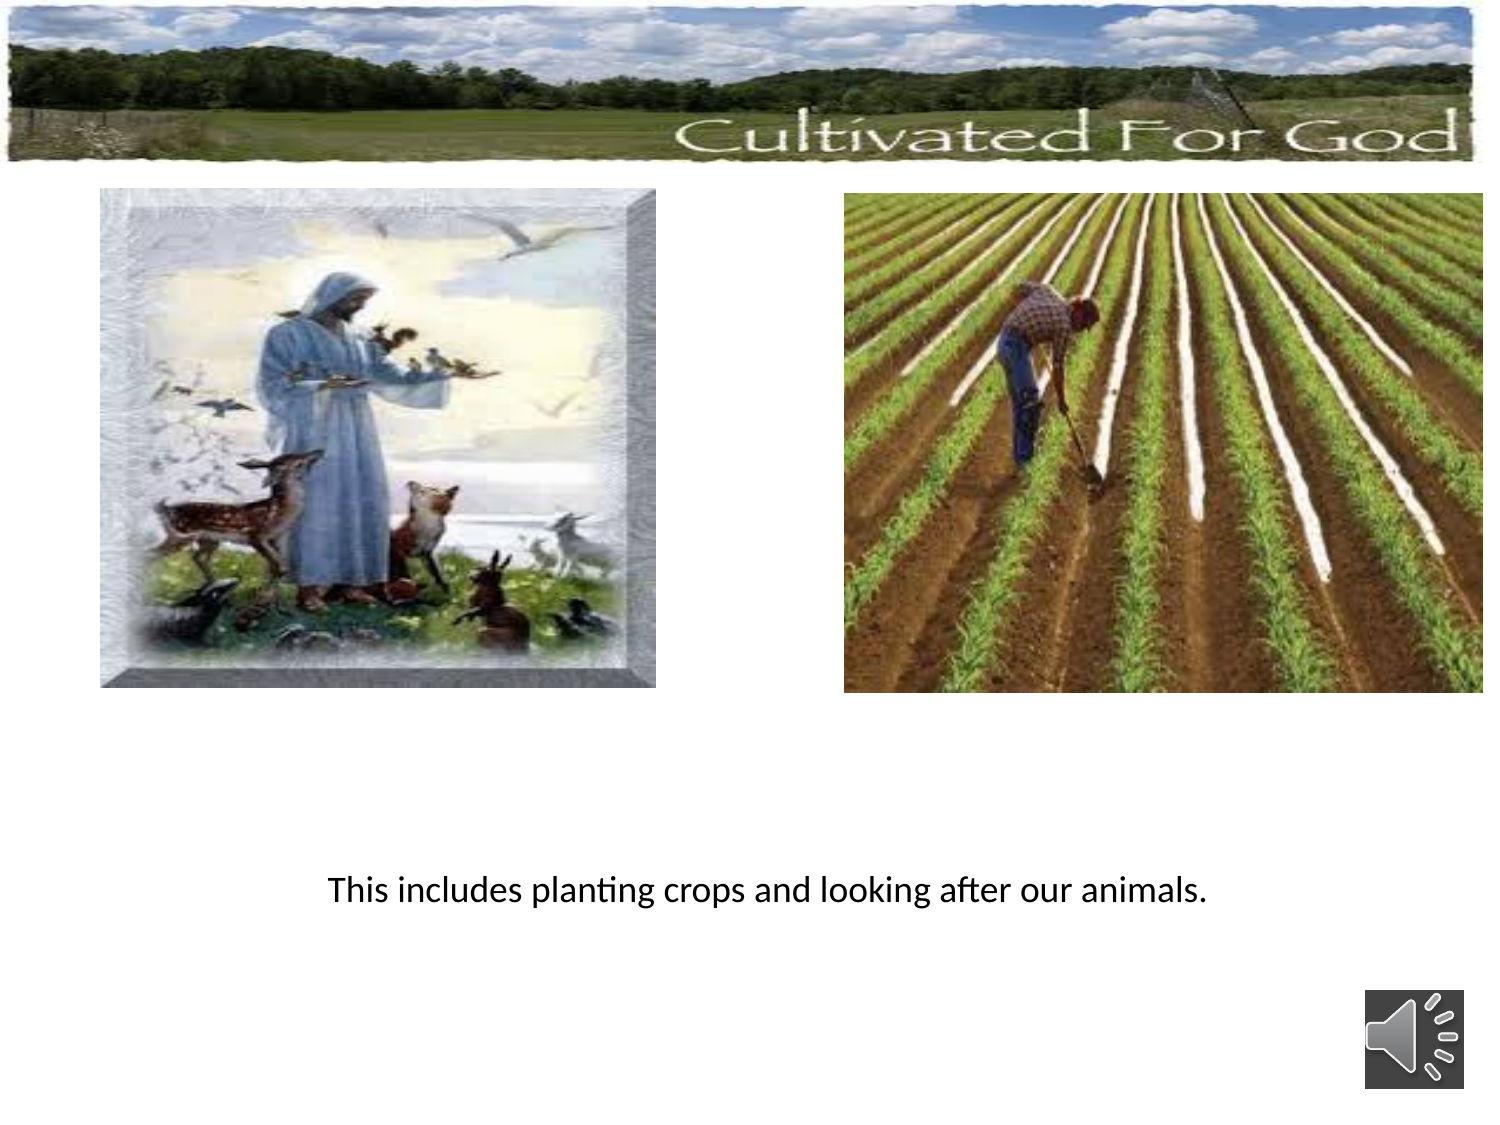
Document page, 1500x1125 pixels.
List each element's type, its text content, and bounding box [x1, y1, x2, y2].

picture [844, 193, 1483, 693]
picture [1364, 989, 1465, 1090]
picture [100, 188, 656, 688]
text_box This includes planting crops and looking after our animals. [312, 857, 1341, 918]
picture [0, 0, 1483, 168]
